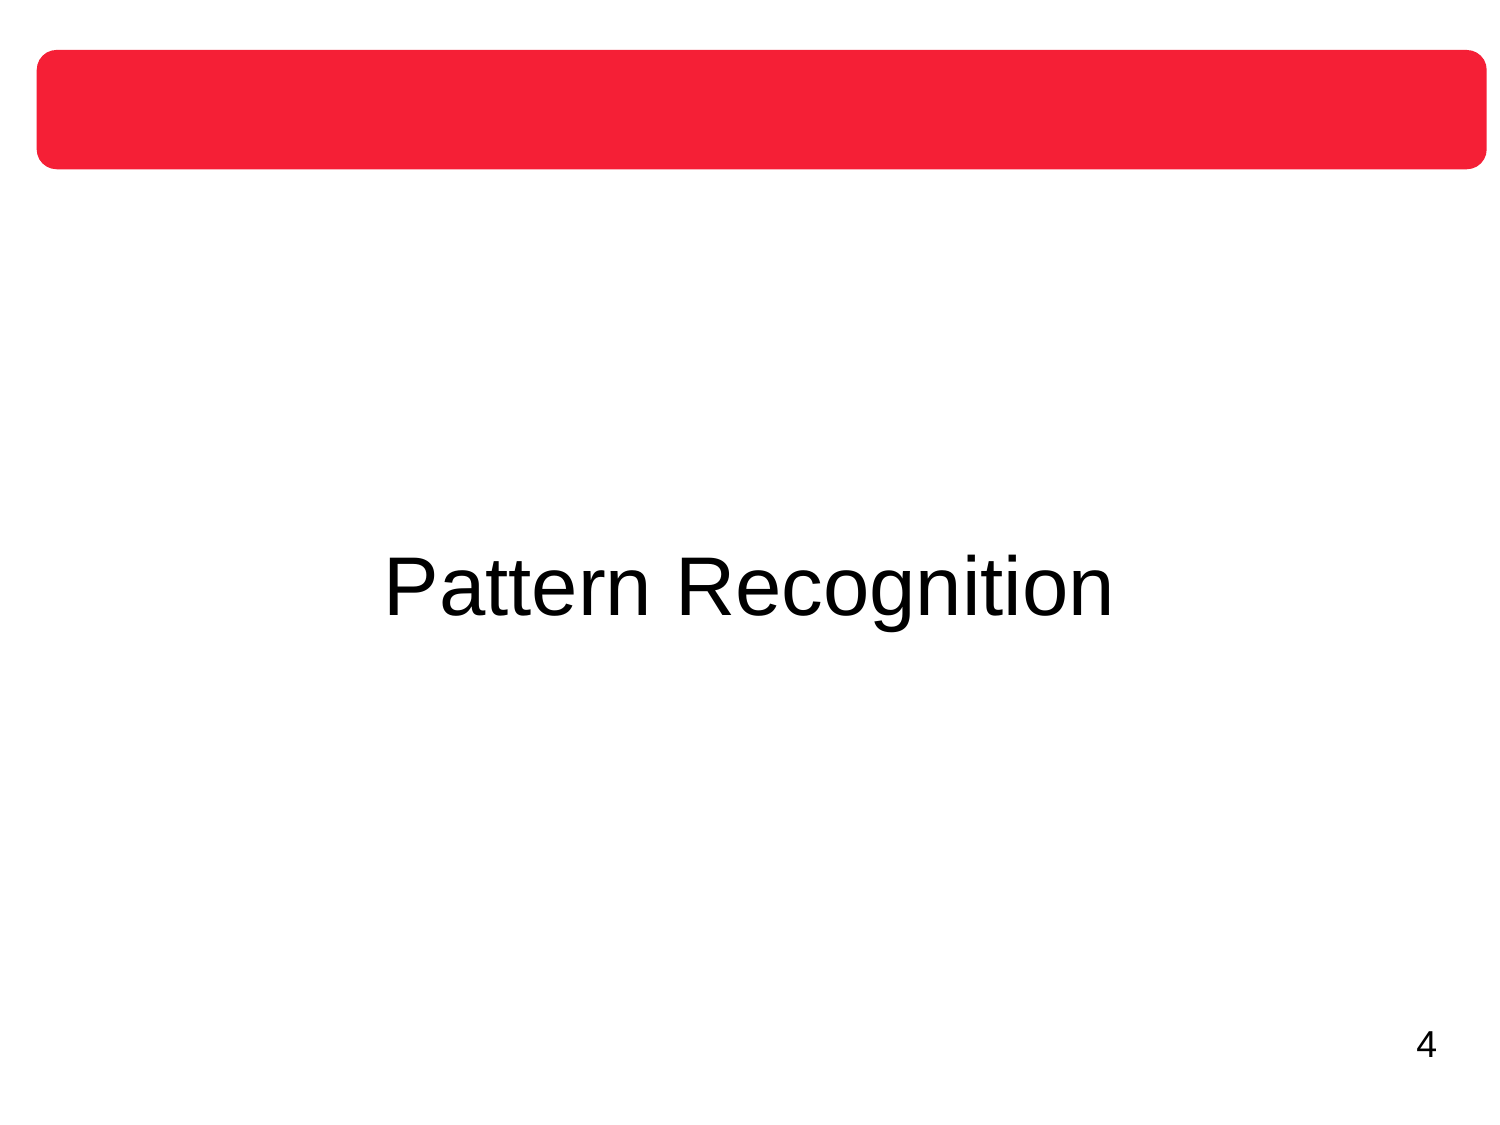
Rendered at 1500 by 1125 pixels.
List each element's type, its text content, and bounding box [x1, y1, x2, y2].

text_box Pattern Recognition [74, 524, 1425, 675]
